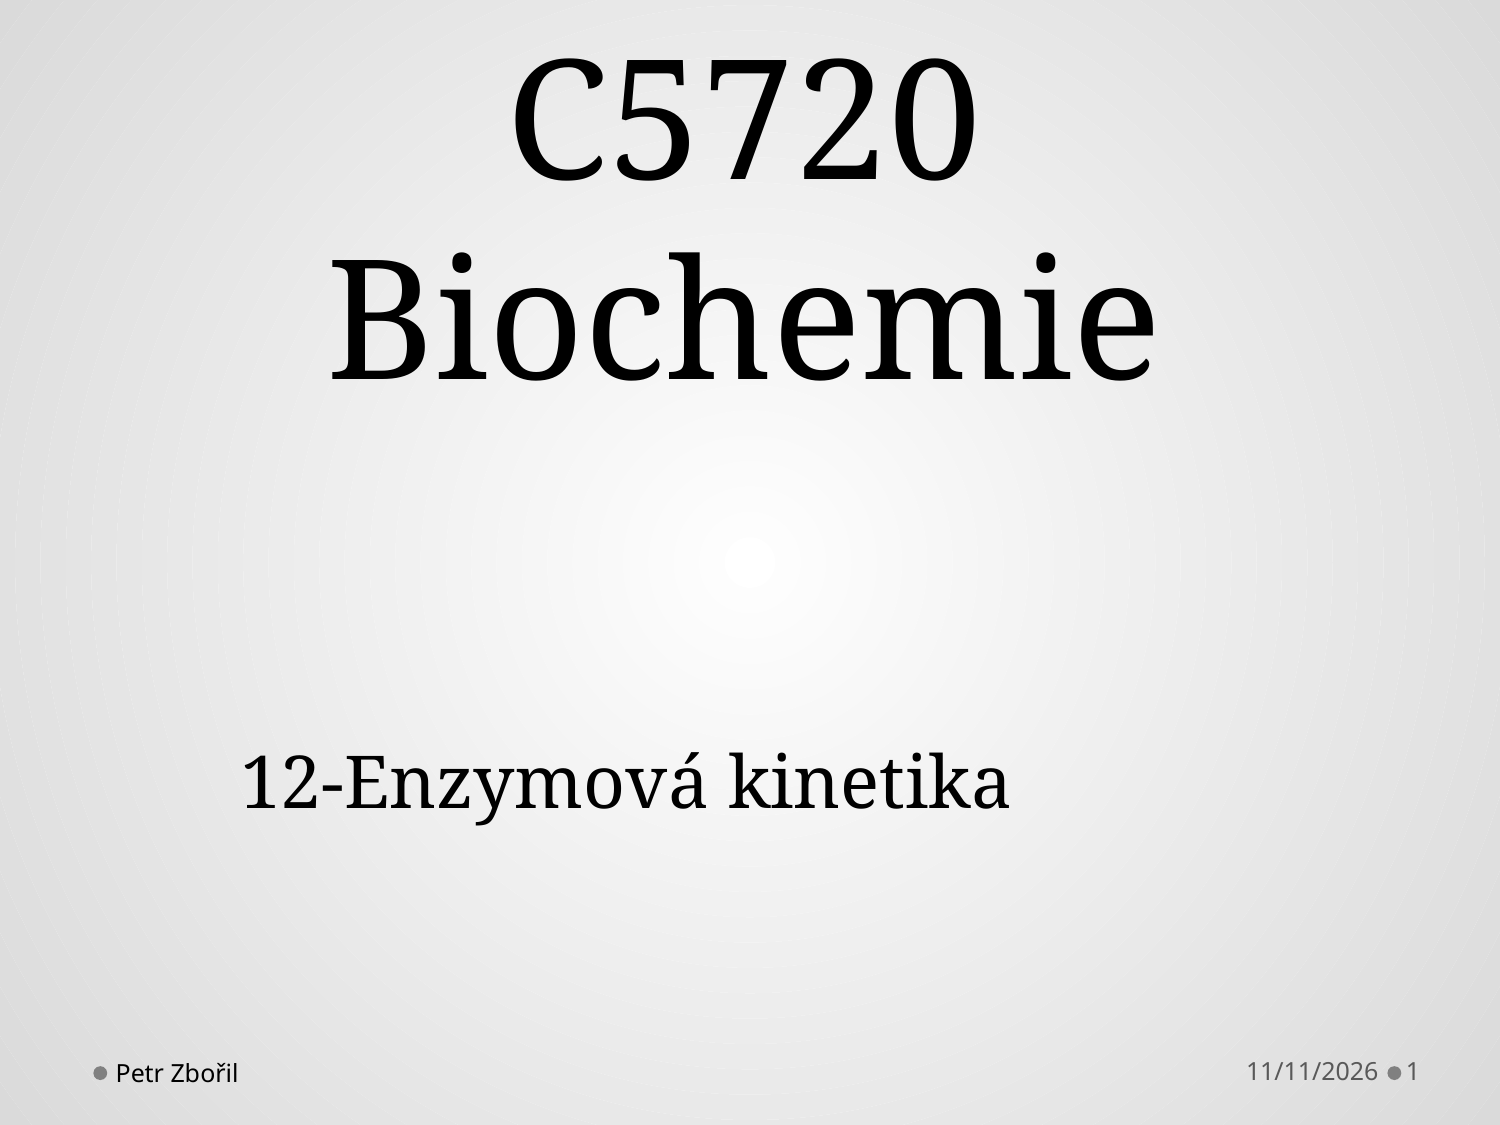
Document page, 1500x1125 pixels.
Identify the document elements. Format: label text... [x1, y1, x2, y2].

slide_number 1 [1401, 1042, 1494, 1103]
subtitle 12-Enzymová kinetika [225, 727, 1275, 941]
footer Petr Zbořil [108, 1042, 576, 1103]
title C5720 Biochemie [76, 99, 1412, 421]
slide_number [1043, 1042, 1386, 1103]
